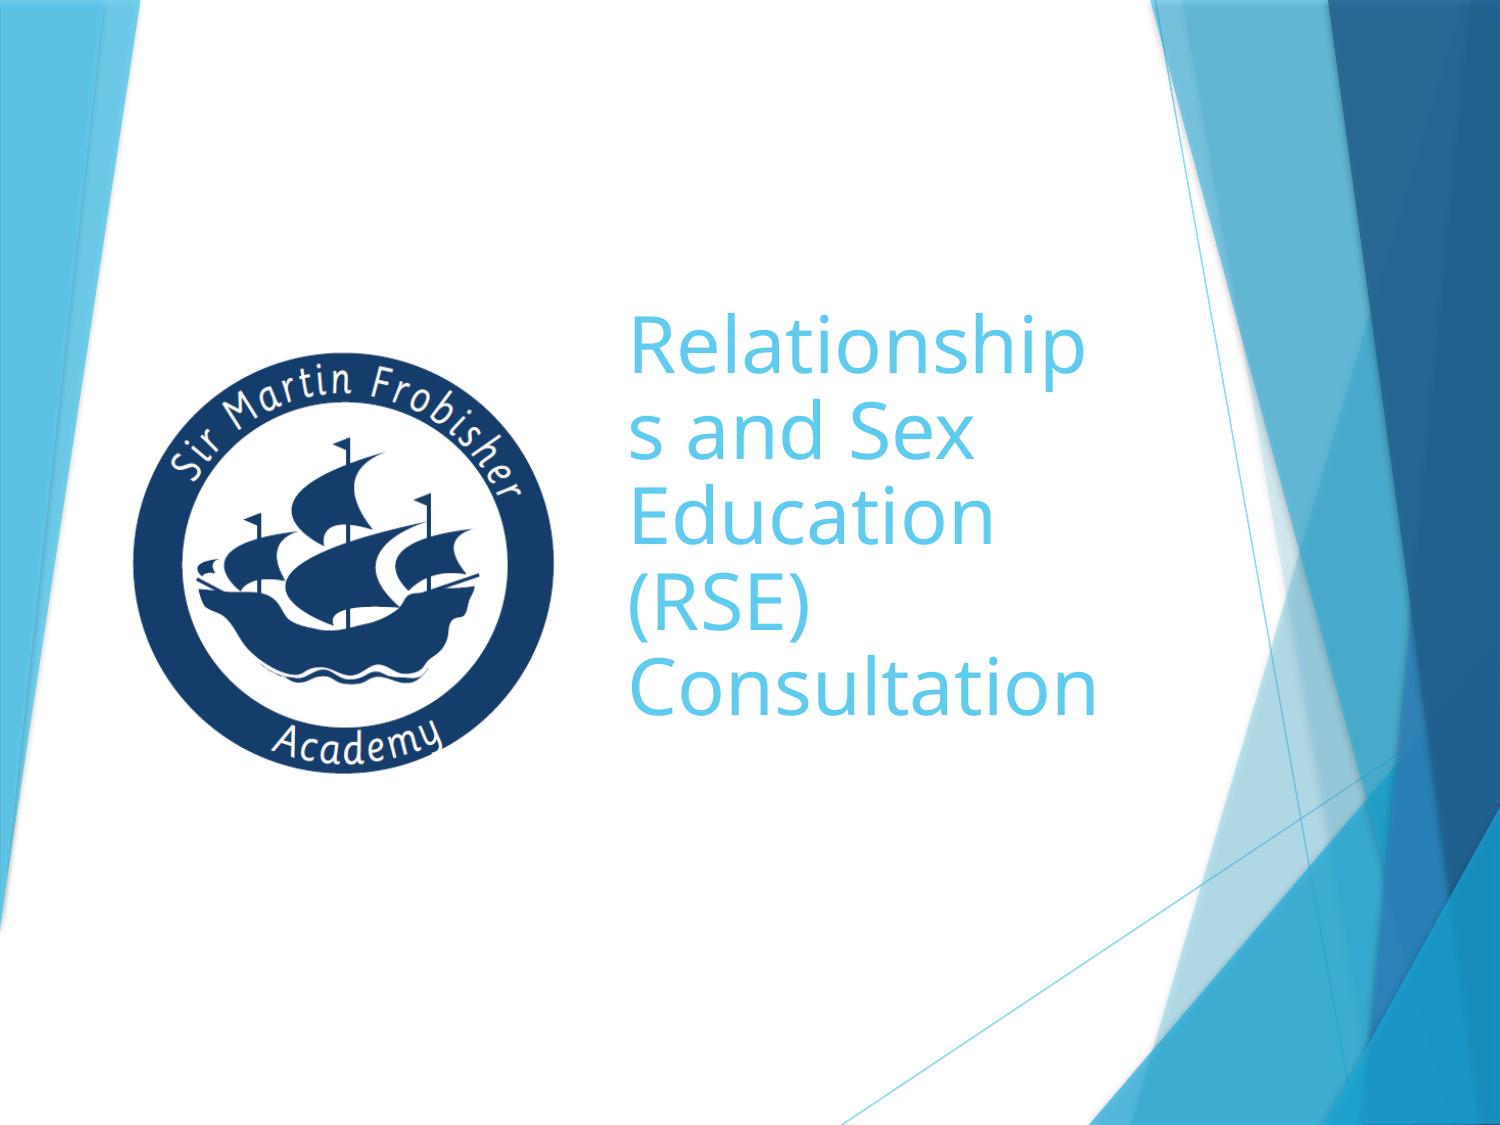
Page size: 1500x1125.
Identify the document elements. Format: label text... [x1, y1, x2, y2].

text_box [0, 1, 106, 933]
picture [108, 332, 574, 794]
title Relationships and Sex Education (RSE) Consultation [611, 207, 1141, 741]
